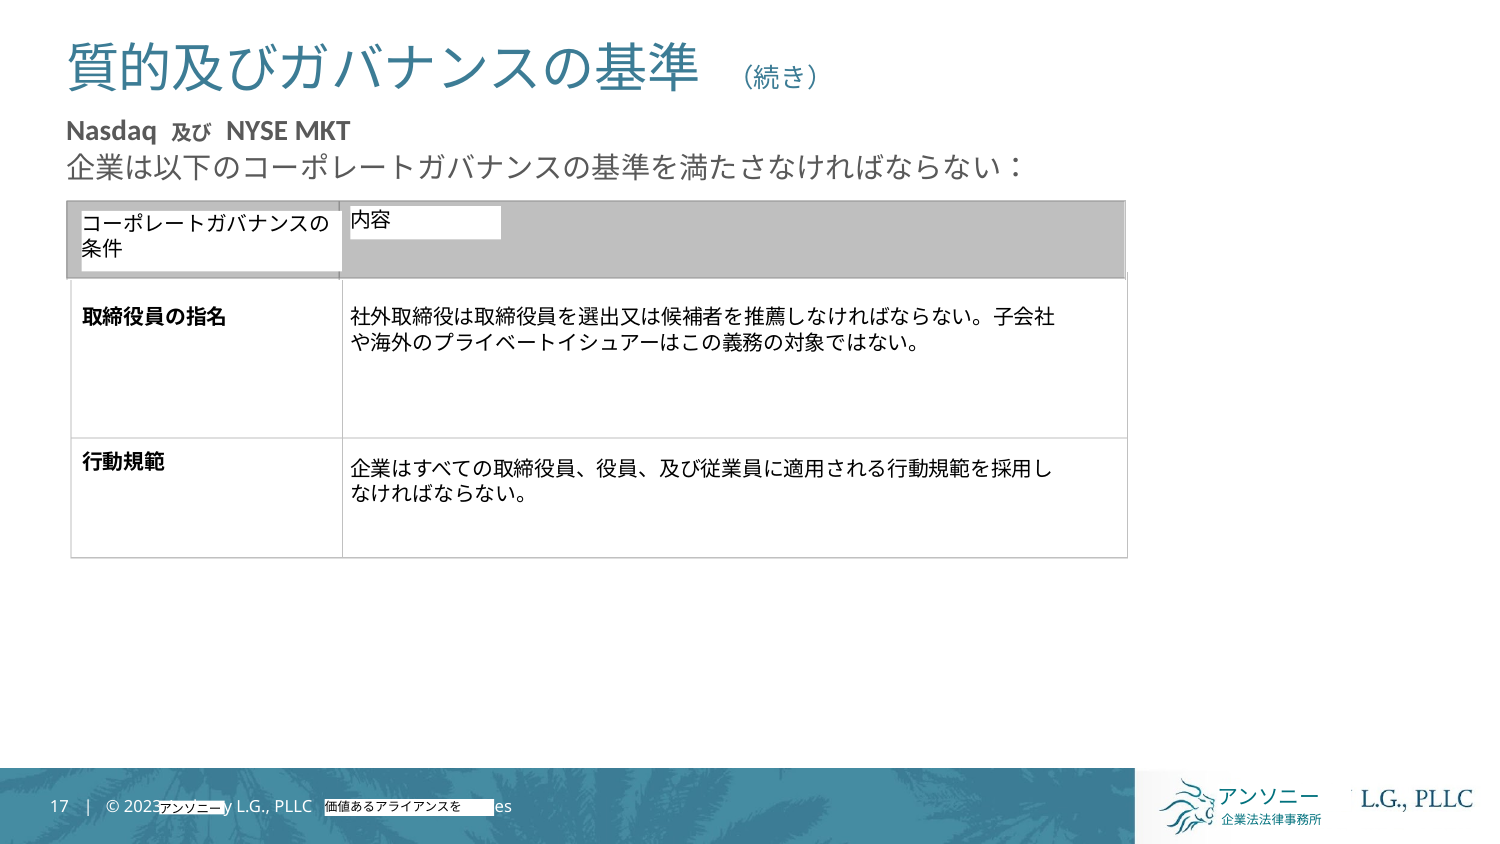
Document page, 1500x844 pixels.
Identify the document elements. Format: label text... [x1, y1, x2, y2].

text_box アンソニー [1217, 783, 1351, 812]
text_box 価値あるアライアンスを [324, 799, 495, 816]
picture [0, 768, 1500, 844]
text_box アンソニー [159, 800, 225, 815]
list Nasdaq 及び NYSE MKT 企業は以下のコーポレートガバナンスの基準を満たさなければならない： [51, 94, 1449, 203]
picture [64, 200, 1131, 562]
title 質的及びガバナンスの基準 （続き） [51, 19, 1449, 94]
text_box 企業法法律事務所 [1221, 811, 1482, 829]
